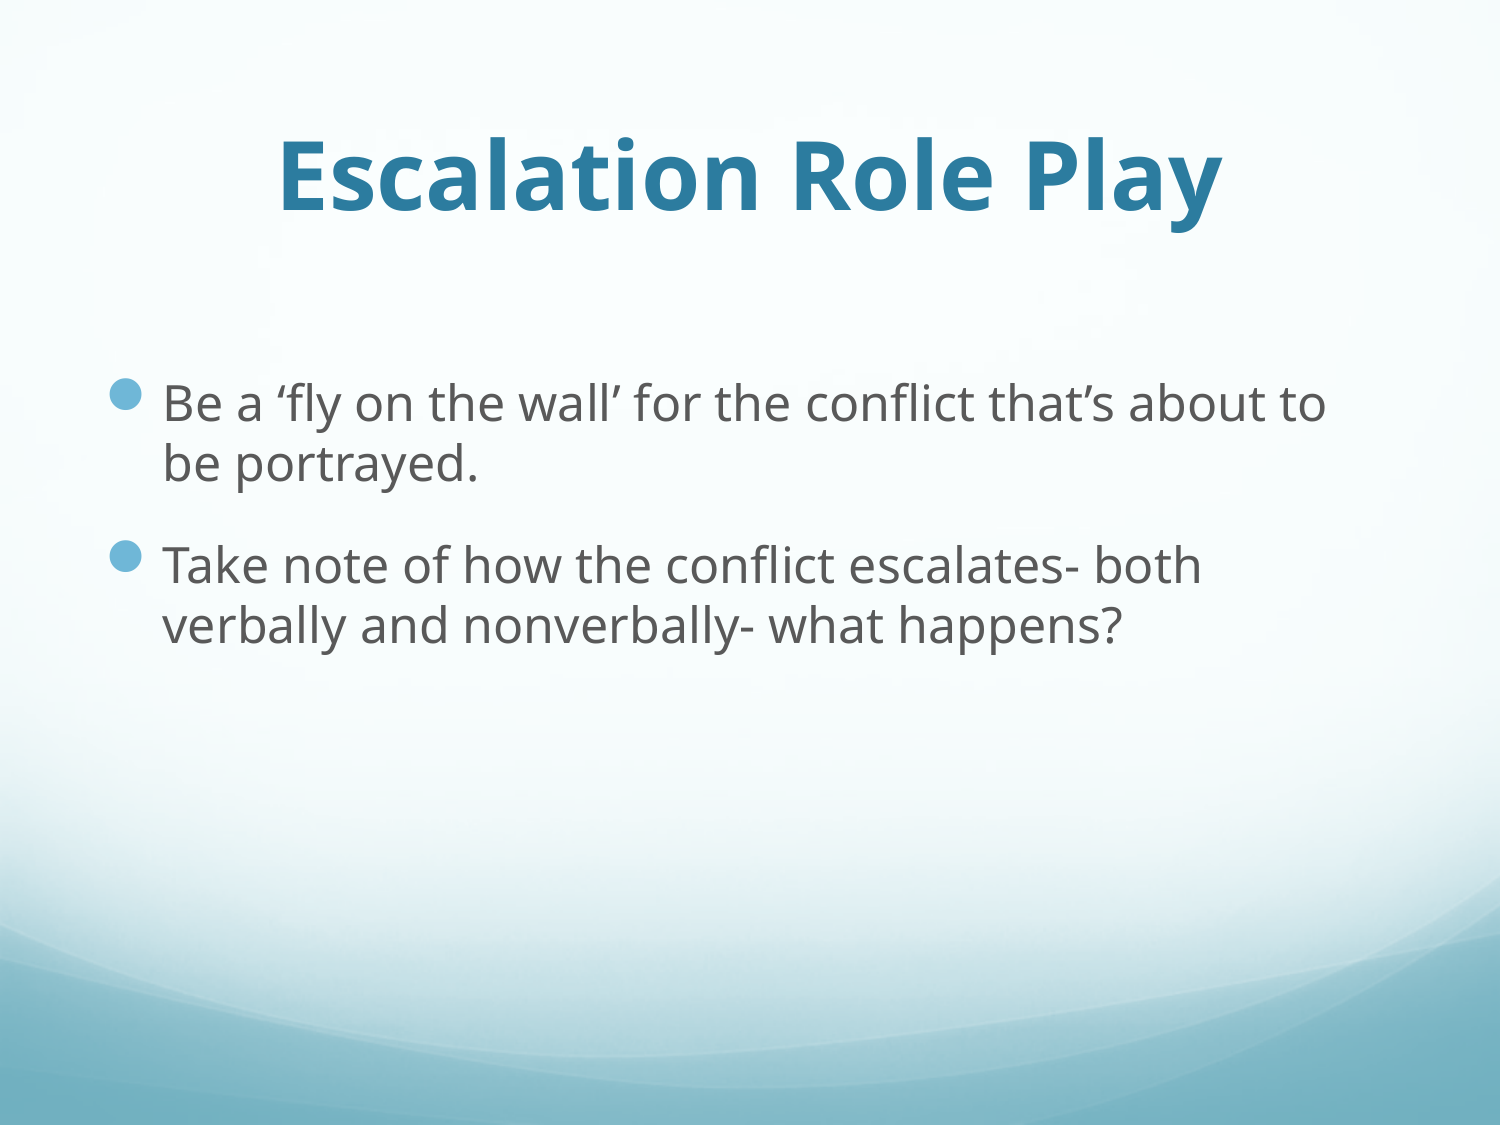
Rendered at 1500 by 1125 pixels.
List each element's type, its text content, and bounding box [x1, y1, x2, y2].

list Be a ‘fly on the wall’ for the conflict that’s about to be portrayed. Take note of how the conflict escalates- both verbally and nonverbally- what happens? [90, 262, 1410, 975]
title Escalation Role Play [90, 17, 1410, 237]
